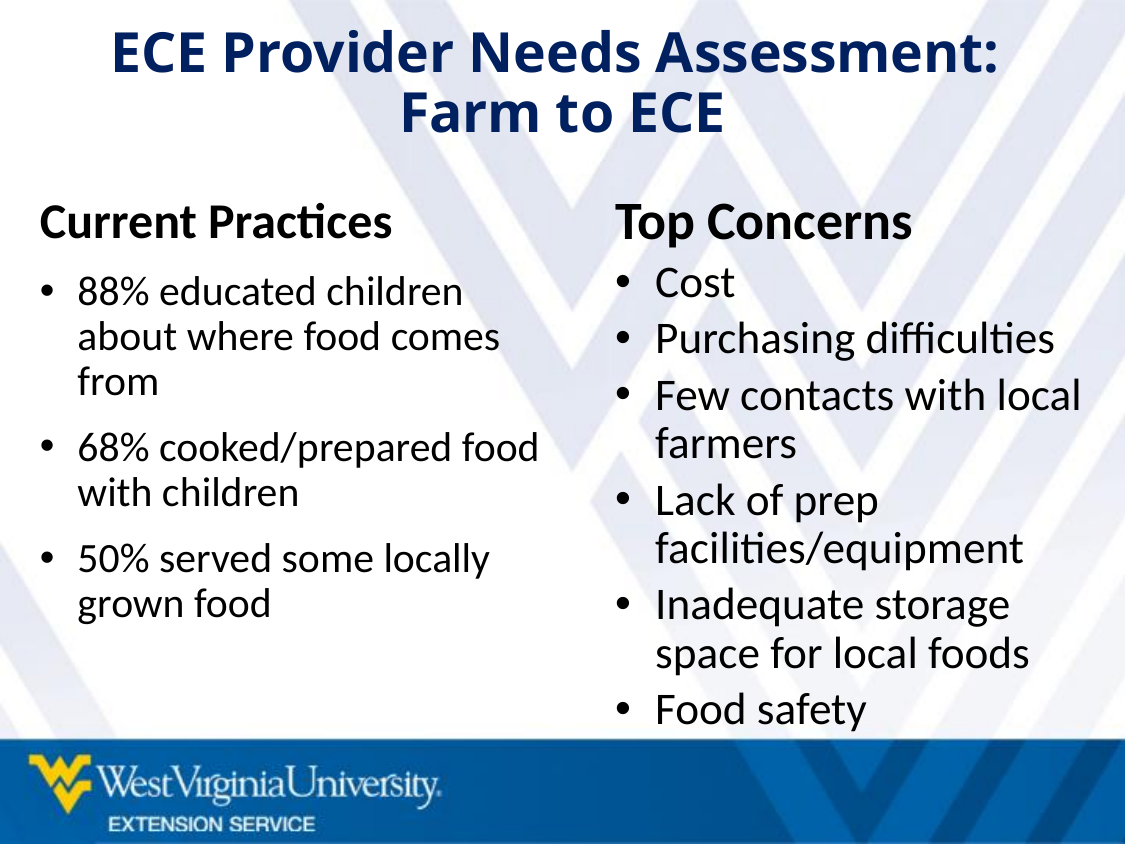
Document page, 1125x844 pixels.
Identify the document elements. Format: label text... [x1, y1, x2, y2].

picture [0, 0, 1125, 844]
list Current Practices 88% educated children about where food comes from 68% cooked/prepared food with children 50% served some locally grown food [24, 187, 563, 697]
title ECE Provider Needs Assessment: Farm to ECE [77, 9, 1048, 160]
text_box Top Concerns Cost Purchasing difficulties Few contacts with local farmers Lack of prep facilities/equipment Inadequate storage space for local foods Food safety [599, 185, 1125, 749]
